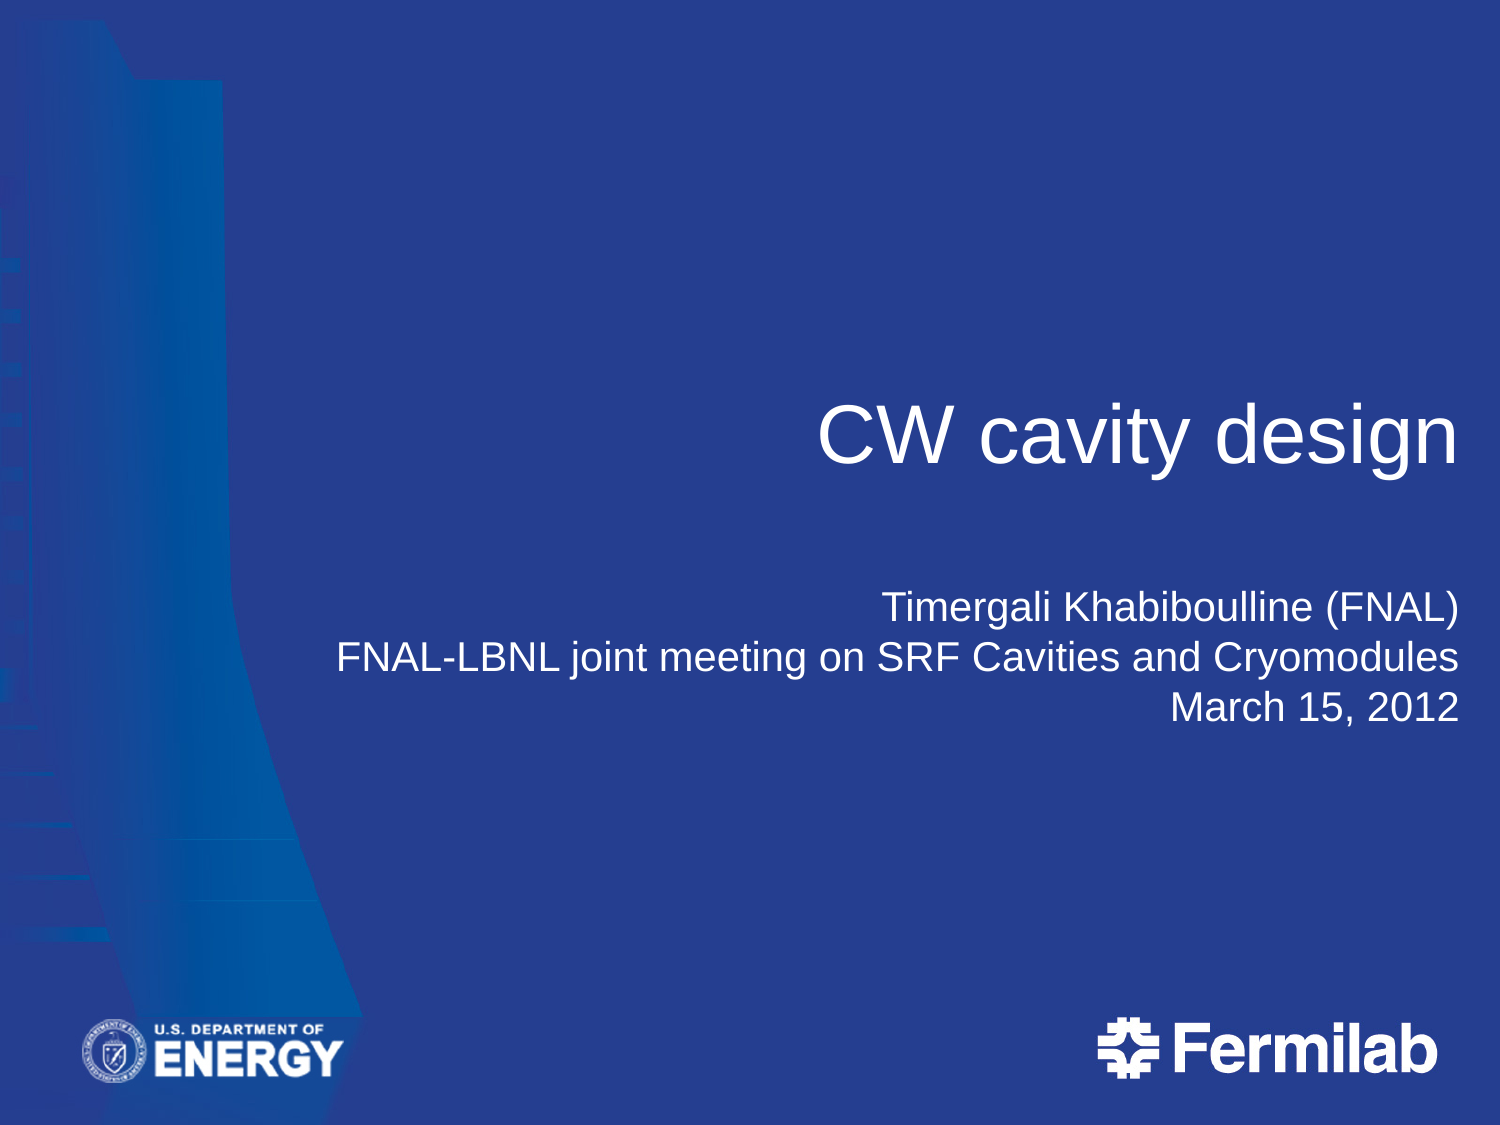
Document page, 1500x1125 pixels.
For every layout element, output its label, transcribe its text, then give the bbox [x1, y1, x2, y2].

title CW cavity design Timergali Khabiboulline (FNAL) FNAL-LBNL joint meeting on SRF Cavities and Cryomodules March 15, 2012 [200, 174, 1475, 738]
picture [0, 0, 1500, 1125]
